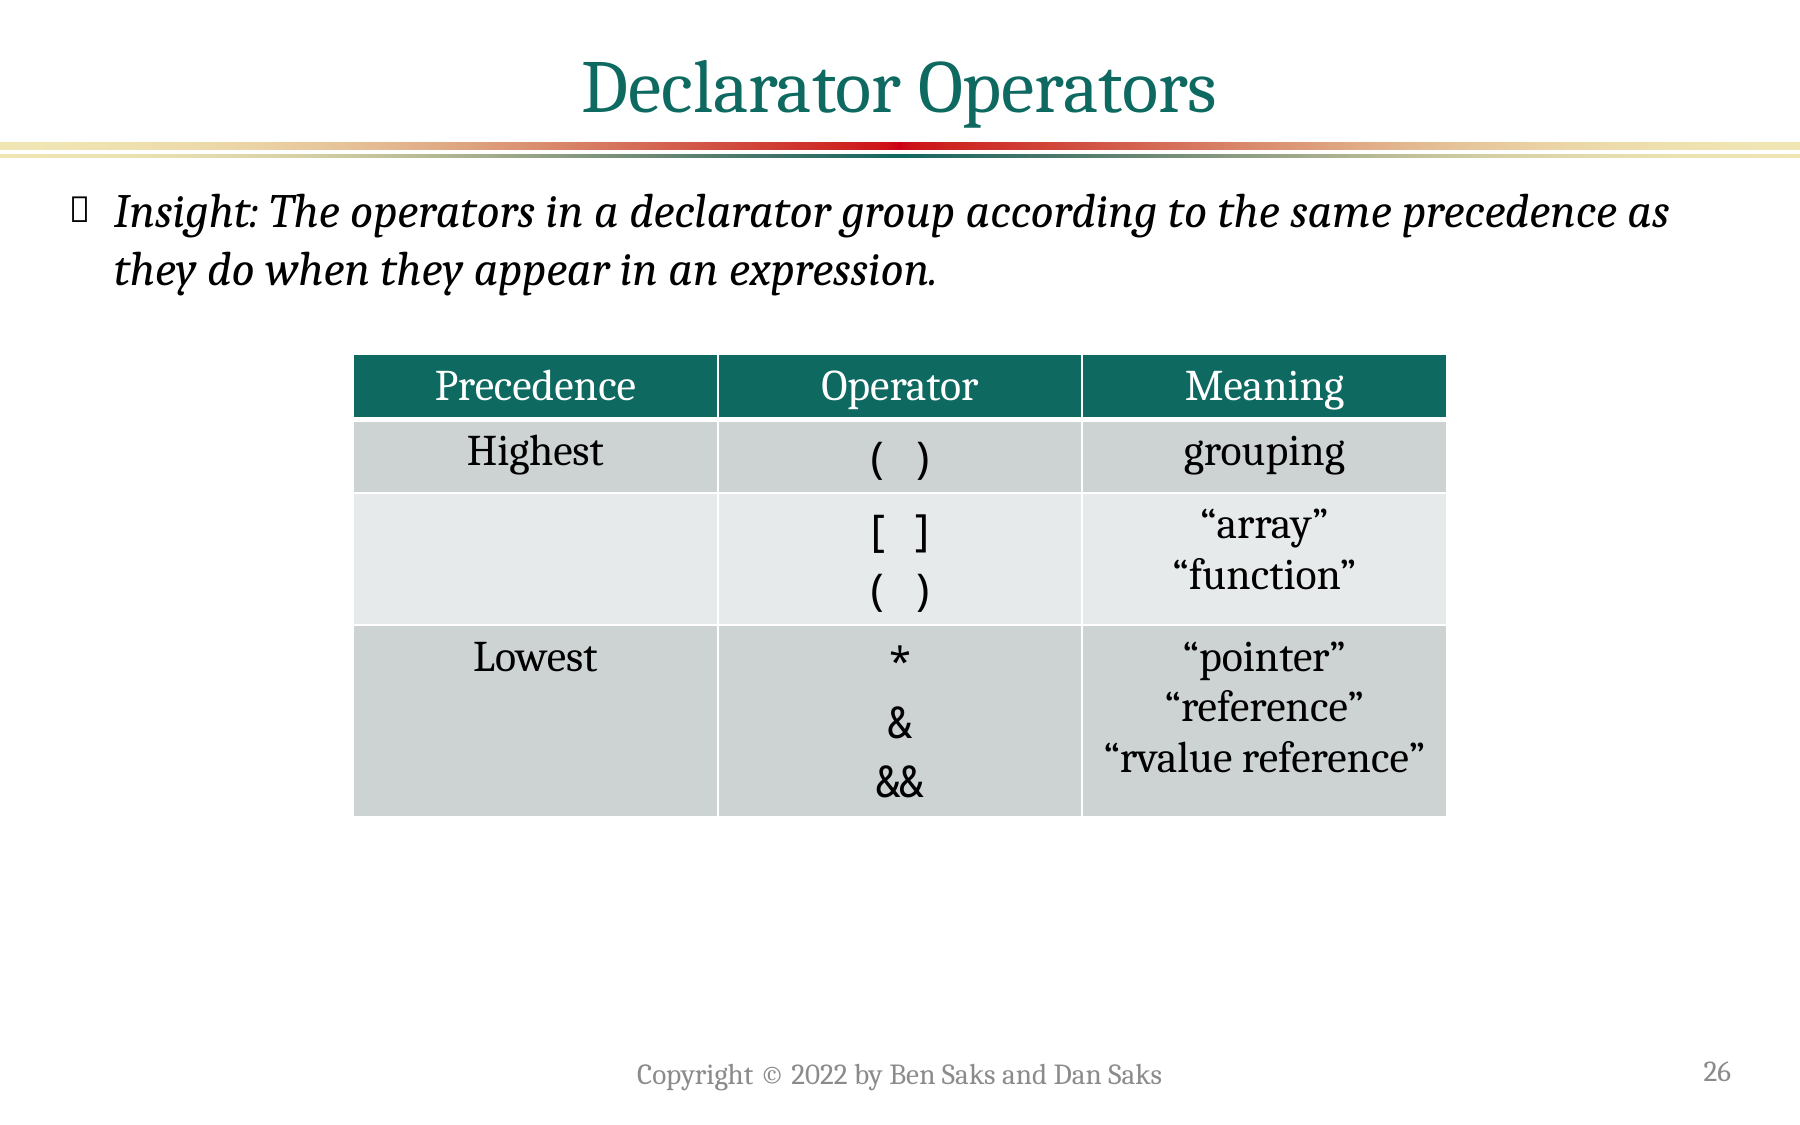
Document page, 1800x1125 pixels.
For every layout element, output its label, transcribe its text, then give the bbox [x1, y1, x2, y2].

table_cell ( ) [719, 422, 1081, 492]
table_cell Highest [354, 422, 717, 492]
table_header Operator [719, 355, 1081, 417]
picture [0, 142, 1800, 158]
table_header Precedence [354, 355, 717, 417]
slide_number 26 [1458, 1042, 1746, 1095]
list Insight: The operators in a declarator group according to the same precedence as they do when they appear in an expression. [54, 172, 1746, 1043]
table_cell [354, 494, 717, 624]
table_cell “pointer” “reference” “rvalue reference” [1083, 626, 1446, 816]
table_cell Lowest [354, 626, 717, 816]
table_cell grouping [1083, 422, 1446, 492]
footer Copyright © 2022 by Ben Saks and Dan Saks [360, 1042, 1440, 1103]
table_cell [ ] ( ) [719, 494, 1081, 624]
table_cell “array” “function” [1083, 494, 1446, 624]
title Declarator Operators [54, 37, 1746, 128]
table_cell * & && [719, 626, 1081, 816]
table_header Meaning [1083, 355, 1446, 417]
